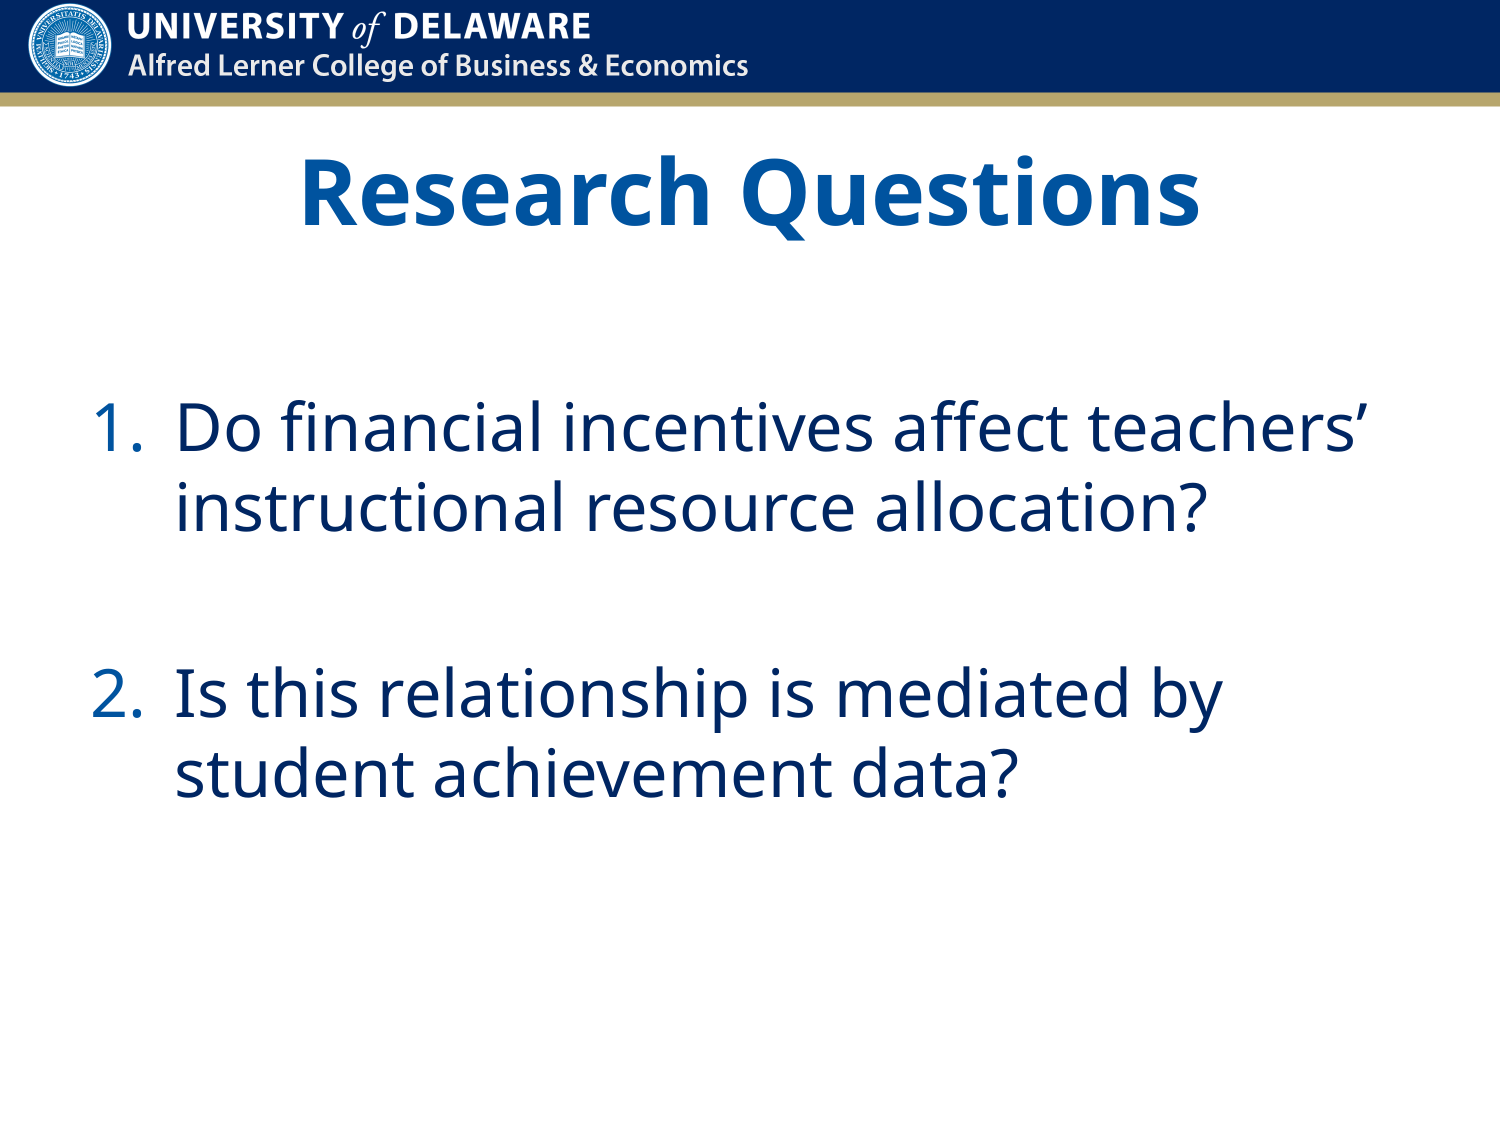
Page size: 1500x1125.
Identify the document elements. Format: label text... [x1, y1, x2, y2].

title Research Questions [75, 94, 1425, 283]
list Do financial incentives affect teachers’ instructional resource allocation? Is this relationship is mediated by student achievement data? [75, 283, 1425, 854]
picture [0, 0, 1500, 1125]
